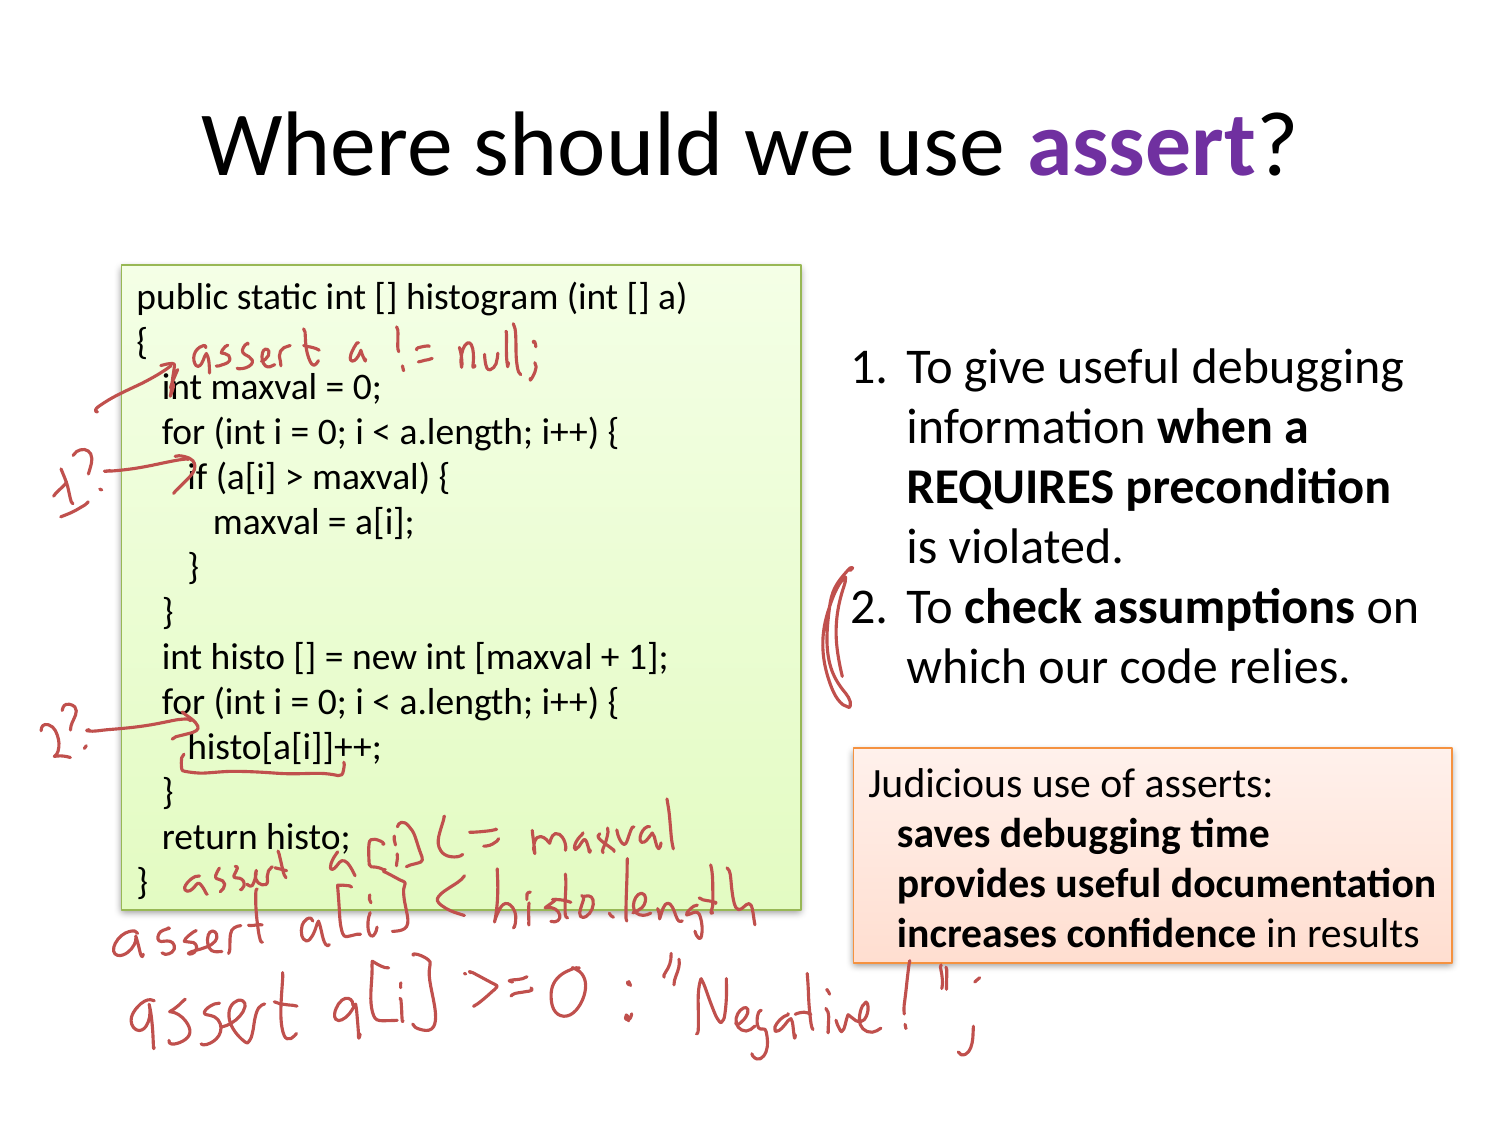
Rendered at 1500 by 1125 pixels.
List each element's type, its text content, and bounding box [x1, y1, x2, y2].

text_box public static int [] histogram (int [] a) { int maxval = 0; for (int i = 0; i < a.length; i++) { if (a[i] > maxval) { maxval = a[i]; } } int histo [] = new int [maxval + 1]; for (int i = 0; i < a.length; i++) { histo[a[i]]++; } return histo; } [121, 264, 802, 911]
text_box Judicious use of asserts: saves debugging time provides useful documentation increases confidence in results [853, 747, 1453, 964]
text_box To give useful debugging information when a REQUIRES precondition is violated. To check assumptions on which our code relies. [835, 326, 1447, 701]
title Where should we use assert? [75, 45, 1425, 233]
